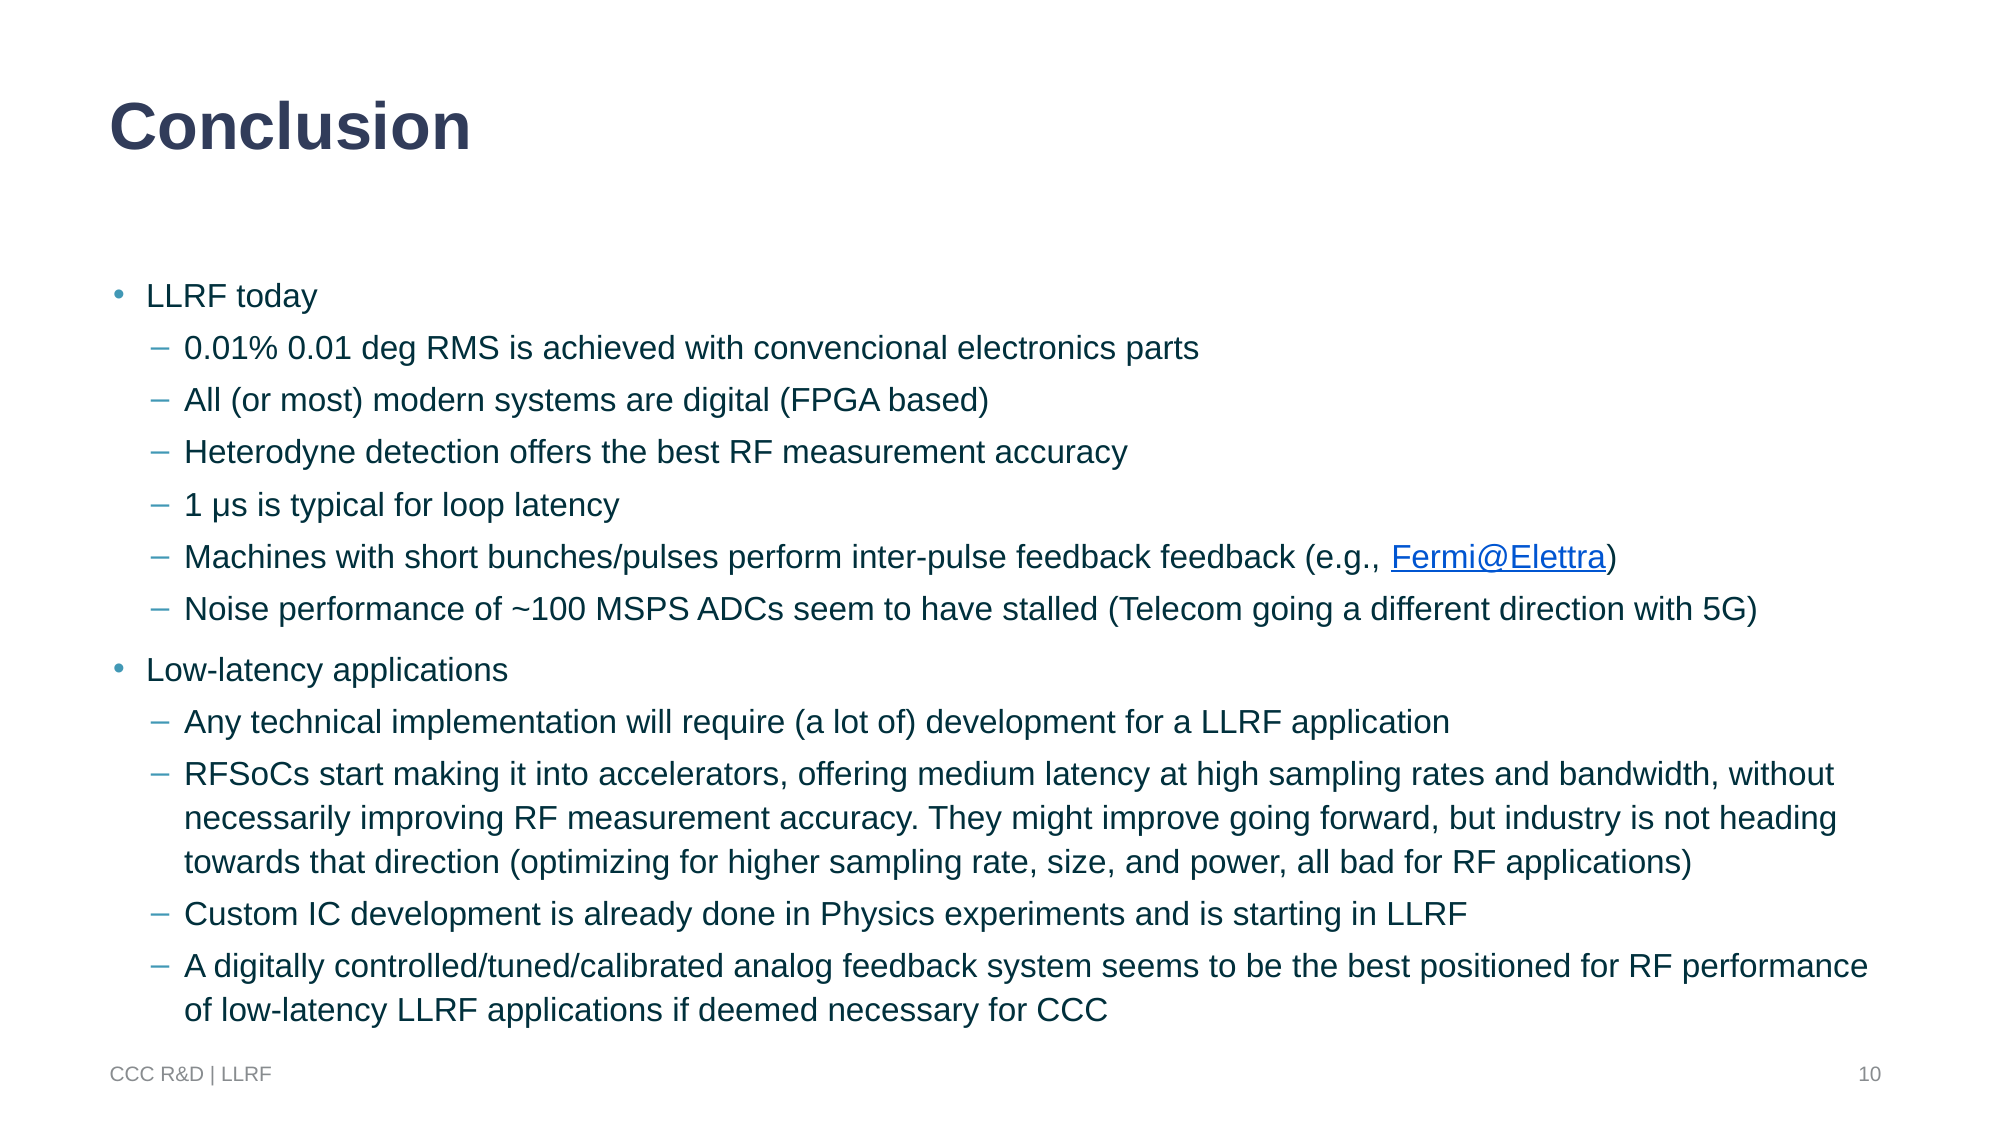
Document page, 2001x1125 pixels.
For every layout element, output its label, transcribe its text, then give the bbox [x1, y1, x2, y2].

title Conclusion [94, 75, 1895, 165]
slide_number ‹#› [1780, 1042, 1897, 1103]
list LLRF today 0.01% 0.01 deg RMS is achieved with convencional electronics parts All (or most) modern systems are digital (FPGA based) Heterodyne detection offers the best RF measurement accuracy 1 μs is typical for loop latency Machines with short bunches/pulses perform inter-pulse feedback feedback (e.g., Fermi@Elettra) Noise performance of ~100 MSPS ADCs seem to have stalled (Telecom going a different direction with 5G) Low-latency applications Any technical implementation will require (a lot of) development for a LLRF application RFSoCs start making it into accelerators, offering medium latency at high sampling rates and bandwidth, without necessarily improving RF measurement accuracy. They might improve going forward, but industry is not heading towards that direction (optimizing for higher sampling rate, size, and power, all bad for RF applications) Custom IC development is already done in Physics experiments and is starting in LLRF A digitally controlled/tuned/calibrated analog feedback system seems to be the best positioned for RF performance of low-latency LLRF applications if deemed necessary for CCC [94, 262, 1900, 1043]
footer CCC R&D | LLRF [94, 1042, 1589, 1103]
